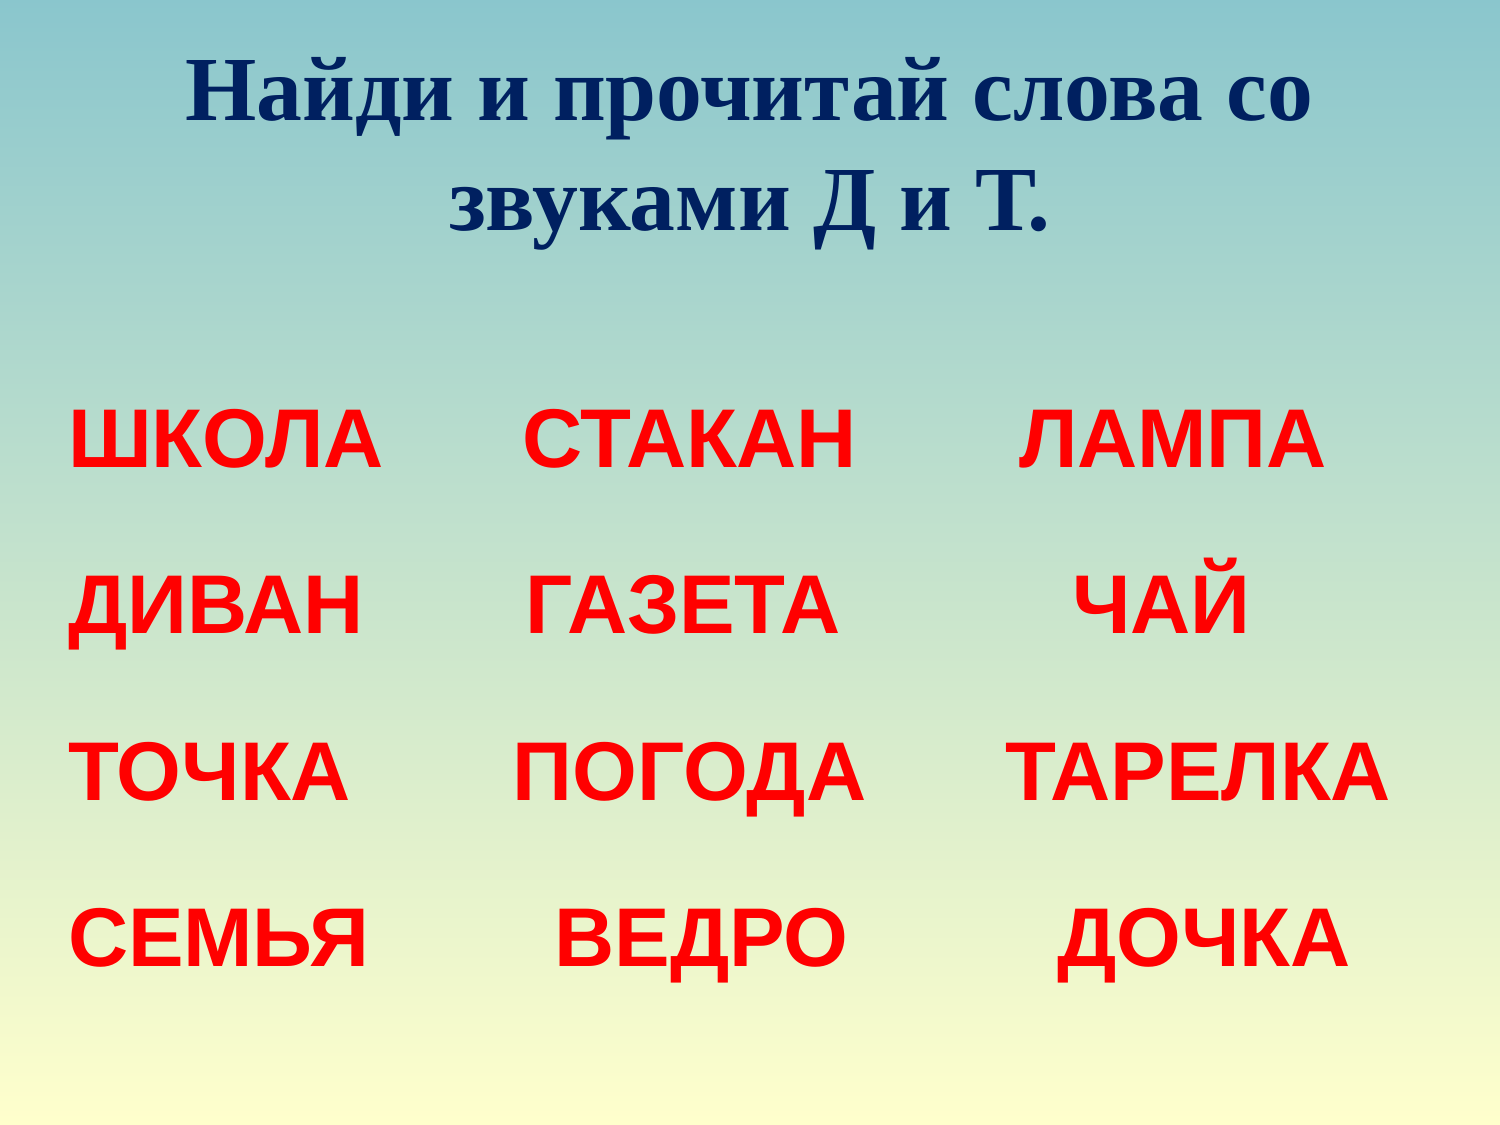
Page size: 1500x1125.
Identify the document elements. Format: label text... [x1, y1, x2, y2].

title Найди и прочитай слова со звуками Д и Т. [75, 45, 1425, 233]
text_box ШКОЛА СТАКАН ЛАМПА ДИВАН ГАЗЕТА ЧАЙ ТОЧКА ПОГОДА ТАРЕЛКА СЕМЬЯ ВЕДРО ДОЧКА [53, 326, 1439, 1094]
